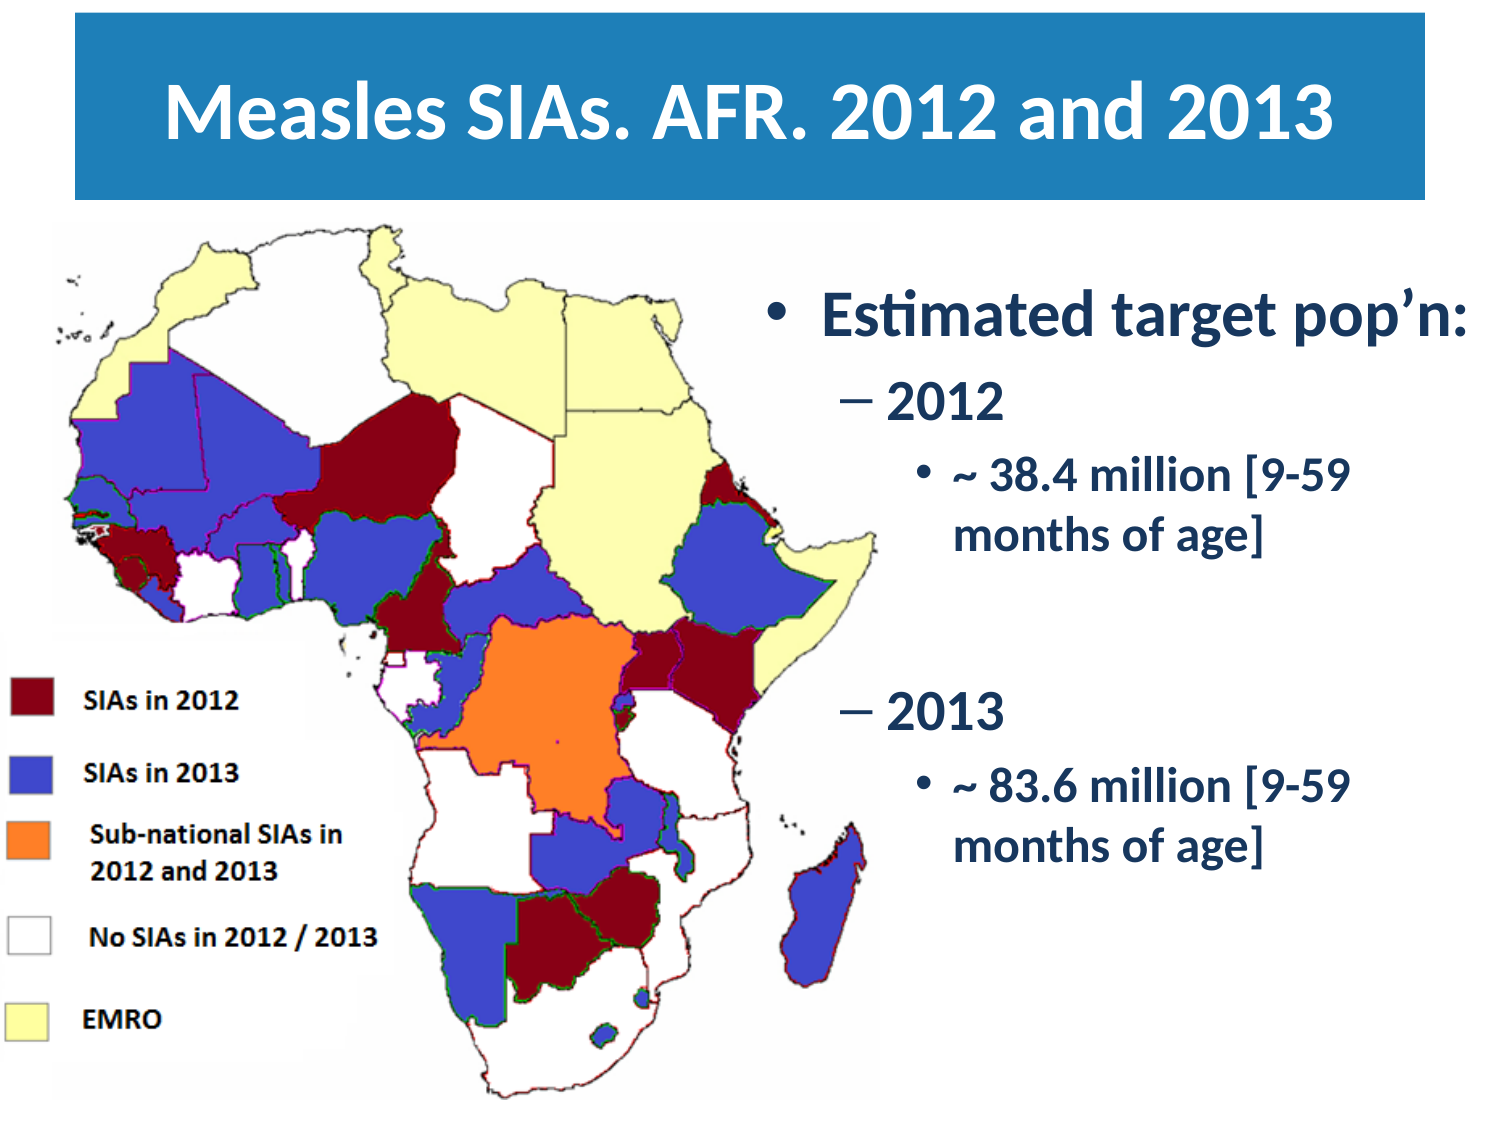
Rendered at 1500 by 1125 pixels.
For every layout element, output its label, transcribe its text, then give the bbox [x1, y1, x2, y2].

picture [0, 221, 888, 1101]
title Measles SIAs. AFR. 2012 and 2013 [75, 12, 1425, 200]
list Estimated target pop’n: 2012 ~ 38.4 million [9-59 months of age] 2013 ~ 83.6 million [9-59 months of age] [891, 262, 1500, 1054]
